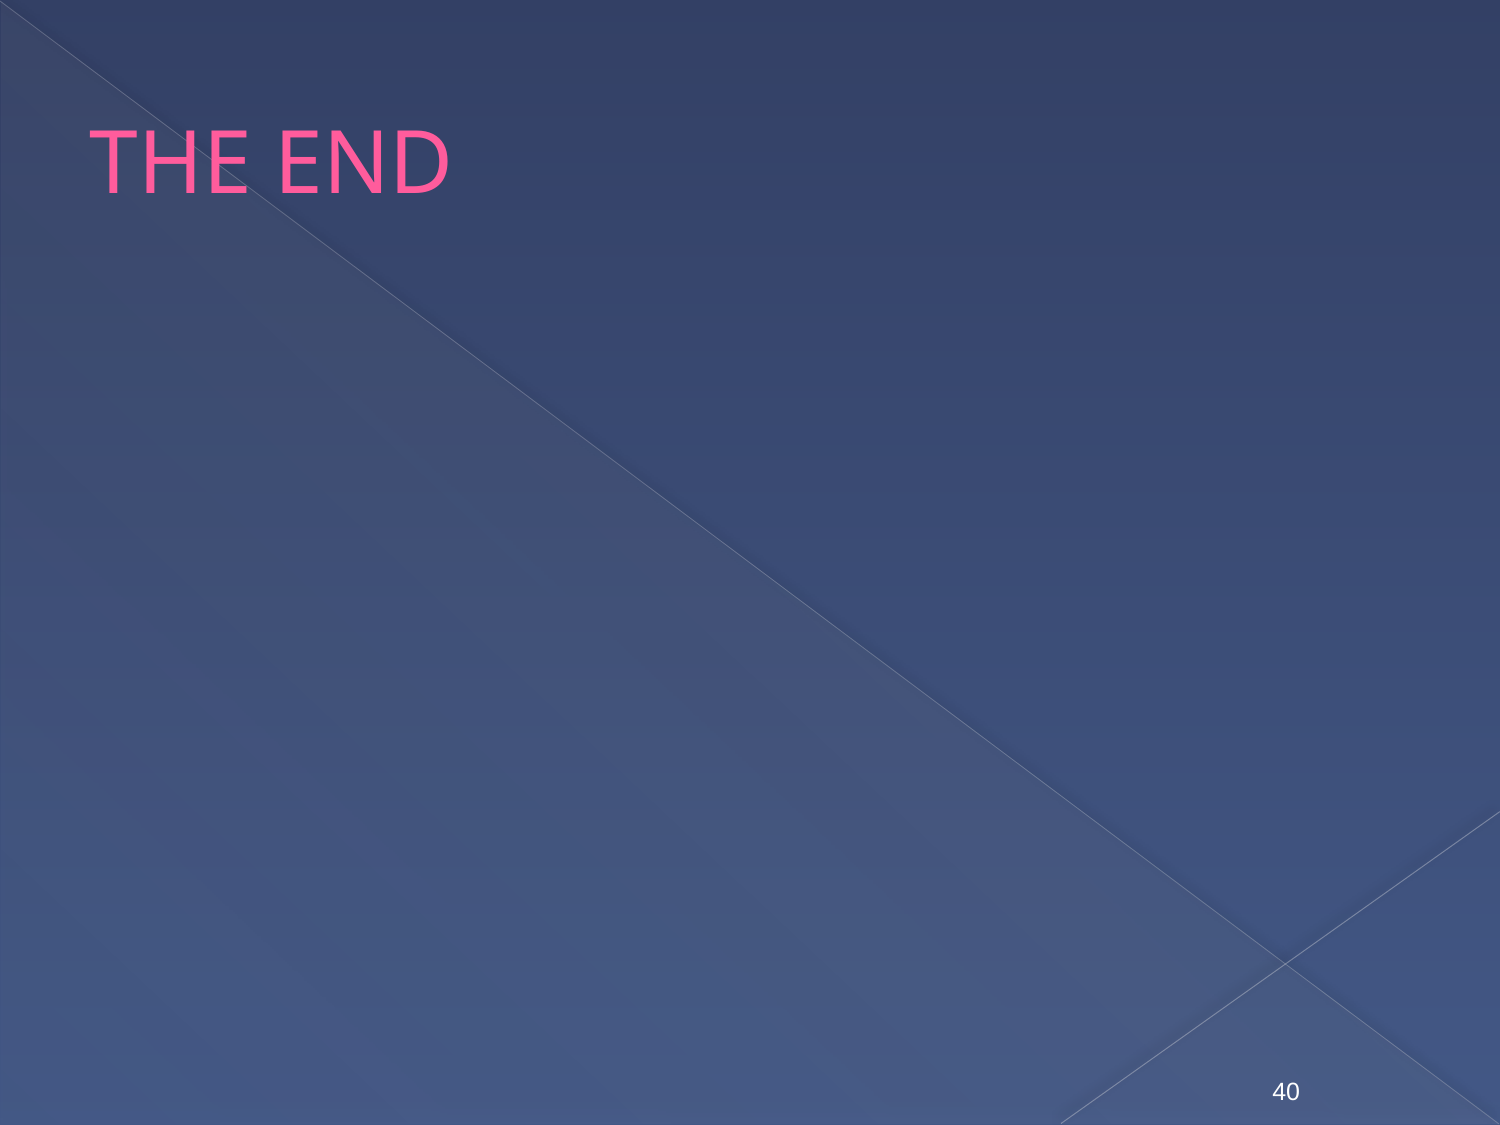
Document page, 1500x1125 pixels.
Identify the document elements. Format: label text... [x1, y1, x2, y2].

slide_number 40 [1245, 1063, 1328, 1113]
title THE END [75, 43, 1425, 274]
